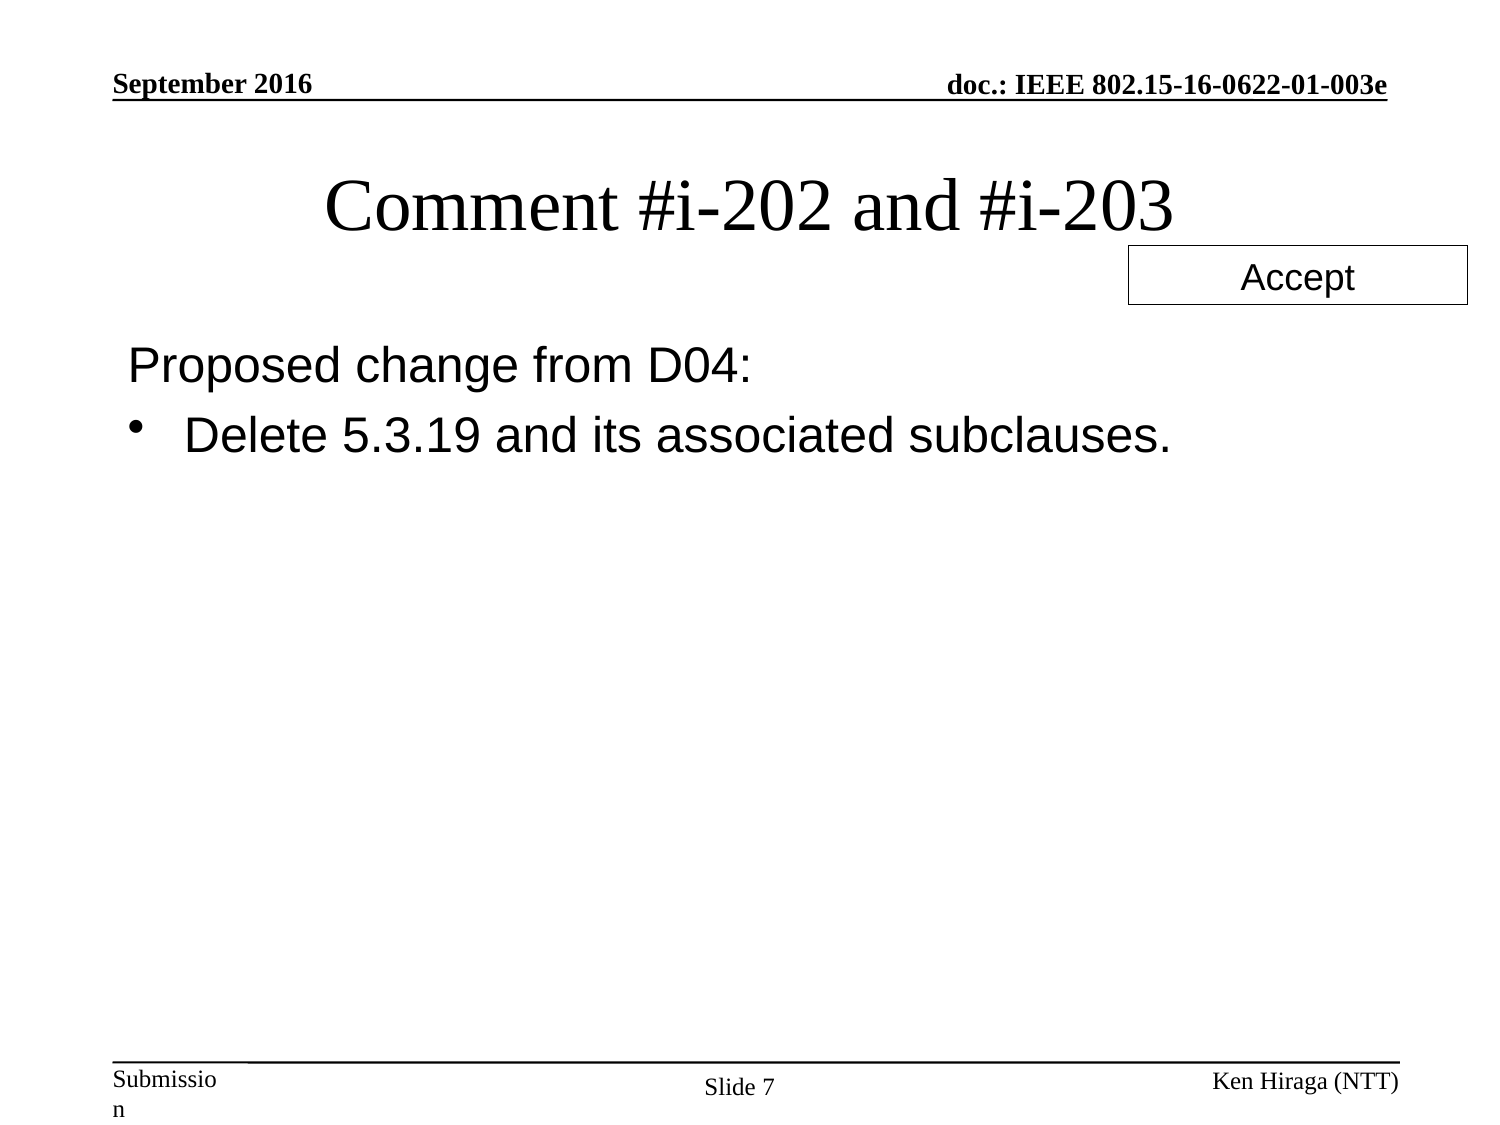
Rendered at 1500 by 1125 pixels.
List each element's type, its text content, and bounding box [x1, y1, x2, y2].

title Comment #i-202 and #i-203 [112, 112, 1388, 288]
list Proposed change from D04: Delete 5.3.19 and its associated subclauses. [112, 324, 1388, 1000]
text_box Accept [1128, 245, 1468, 305]
